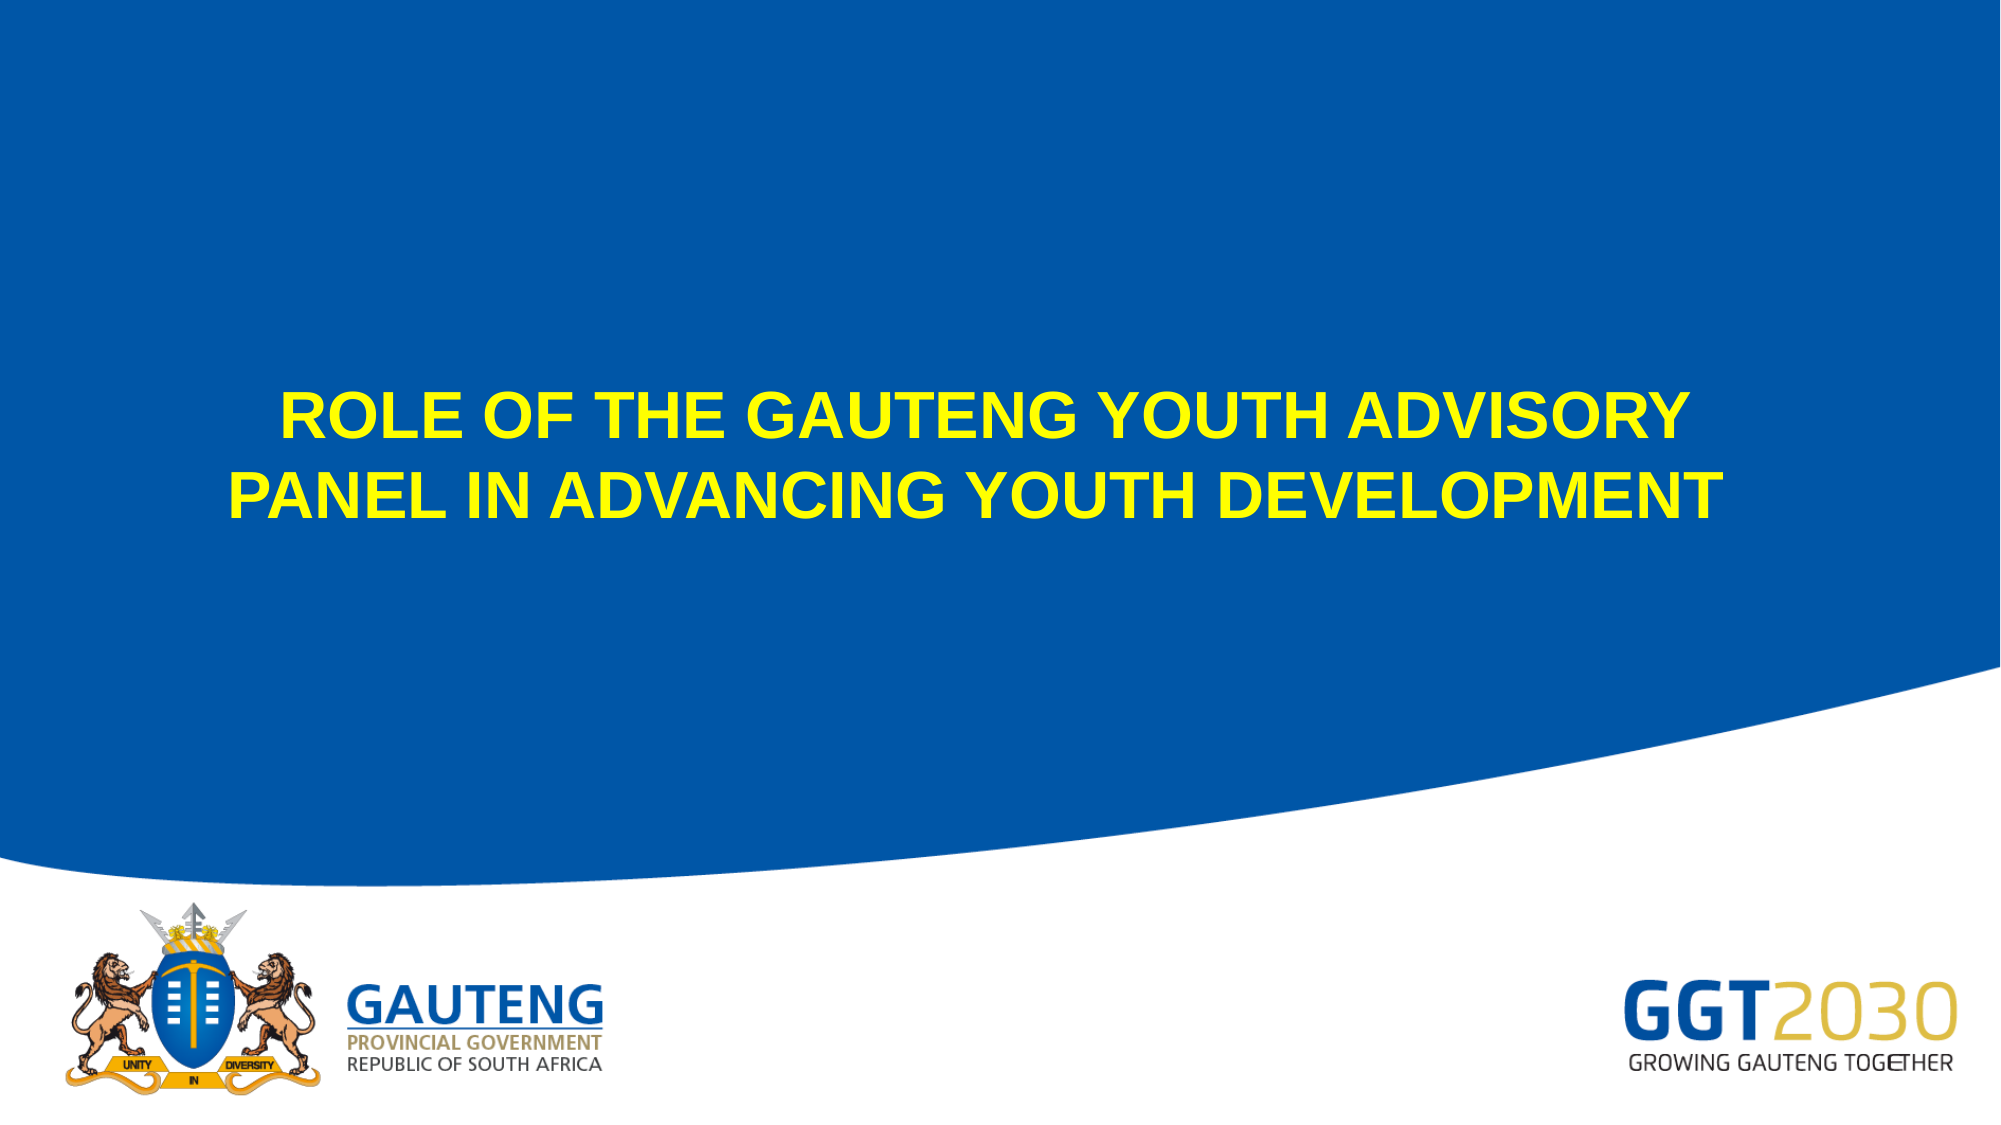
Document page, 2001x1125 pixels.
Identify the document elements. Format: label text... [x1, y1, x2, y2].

picture [0, 0, 2001, 1125]
text_box ROLE OF THE GAUTENG YOUTH ADVISORY PANEL IN ADVANCING YOUTH DEVELOPMENT [173, 364, 1799, 540]
